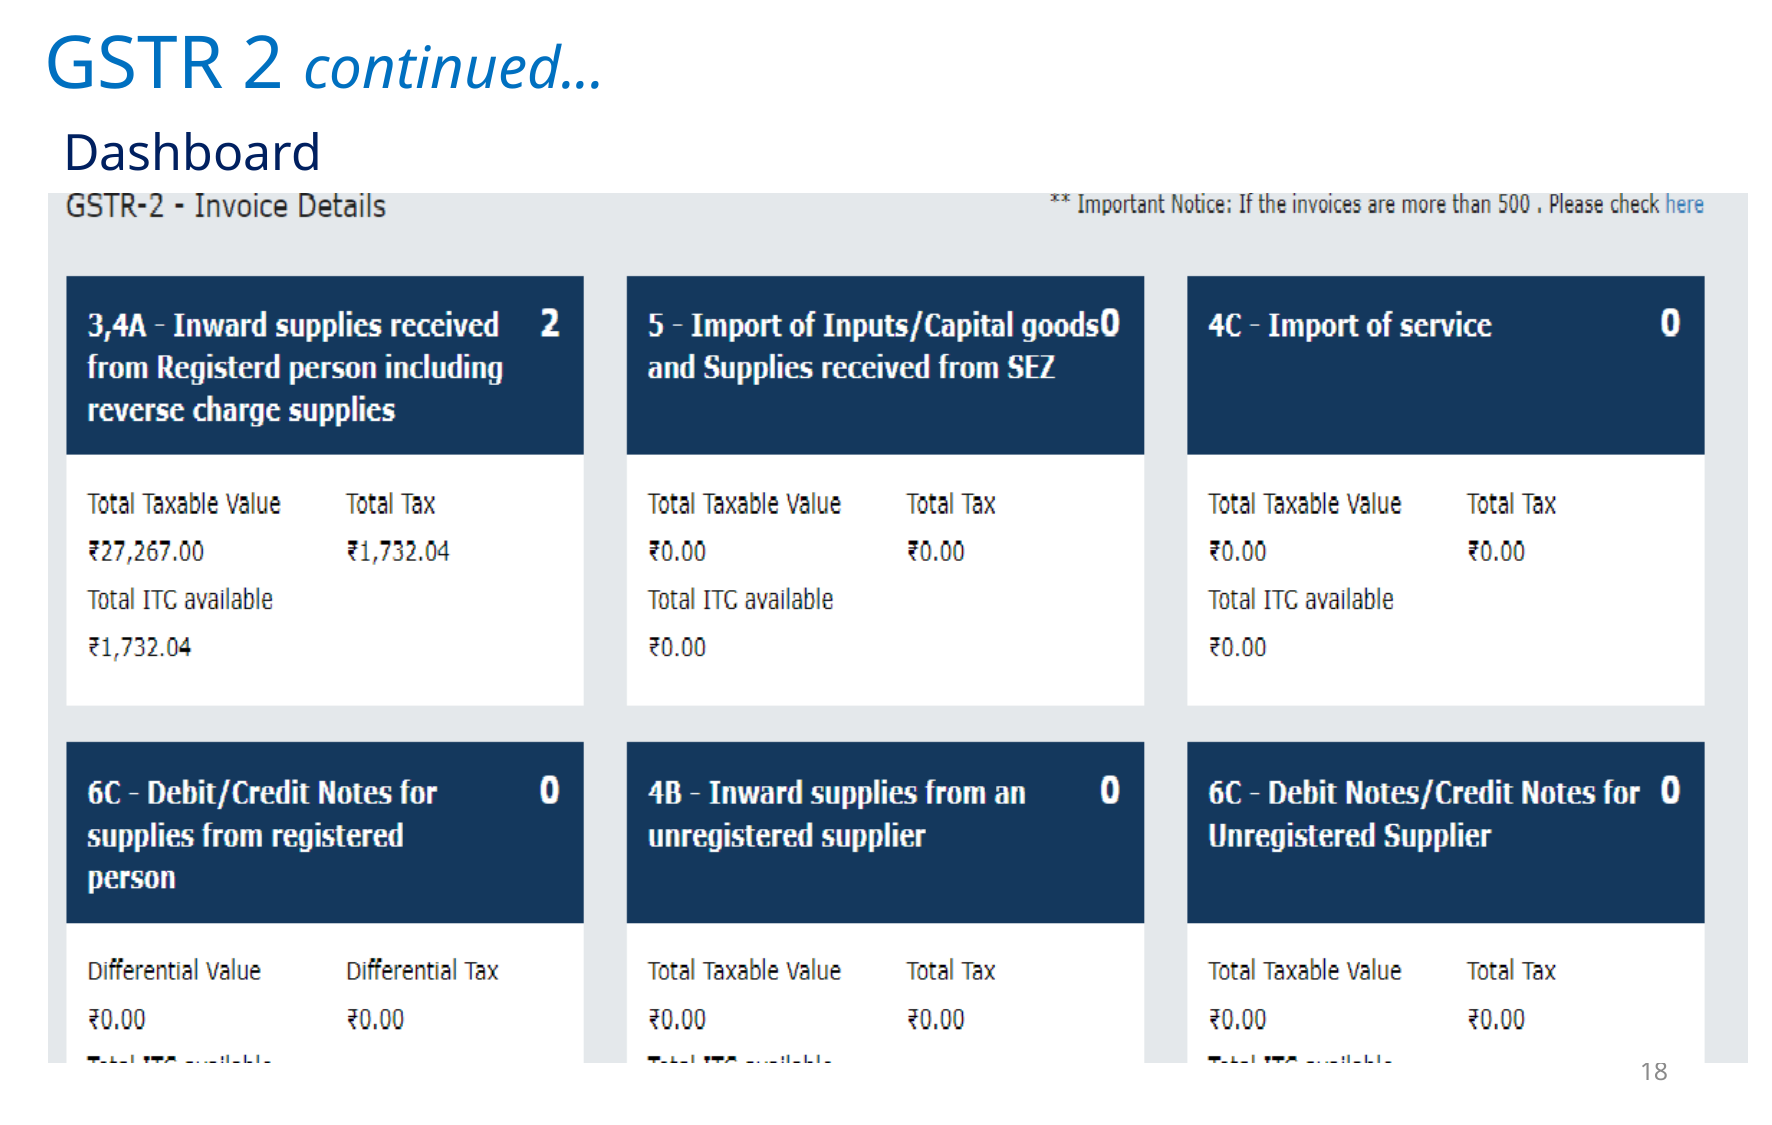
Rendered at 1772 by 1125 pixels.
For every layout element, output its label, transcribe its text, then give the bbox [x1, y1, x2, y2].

slide_number 18 [1269, 1071, 1684, 1103]
text_box Dashboard [48, 112, 1653, 193]
title GSTR 2 continued... [0, 0, 1595, 119]
picture [48, 193, 1748, 1063]
